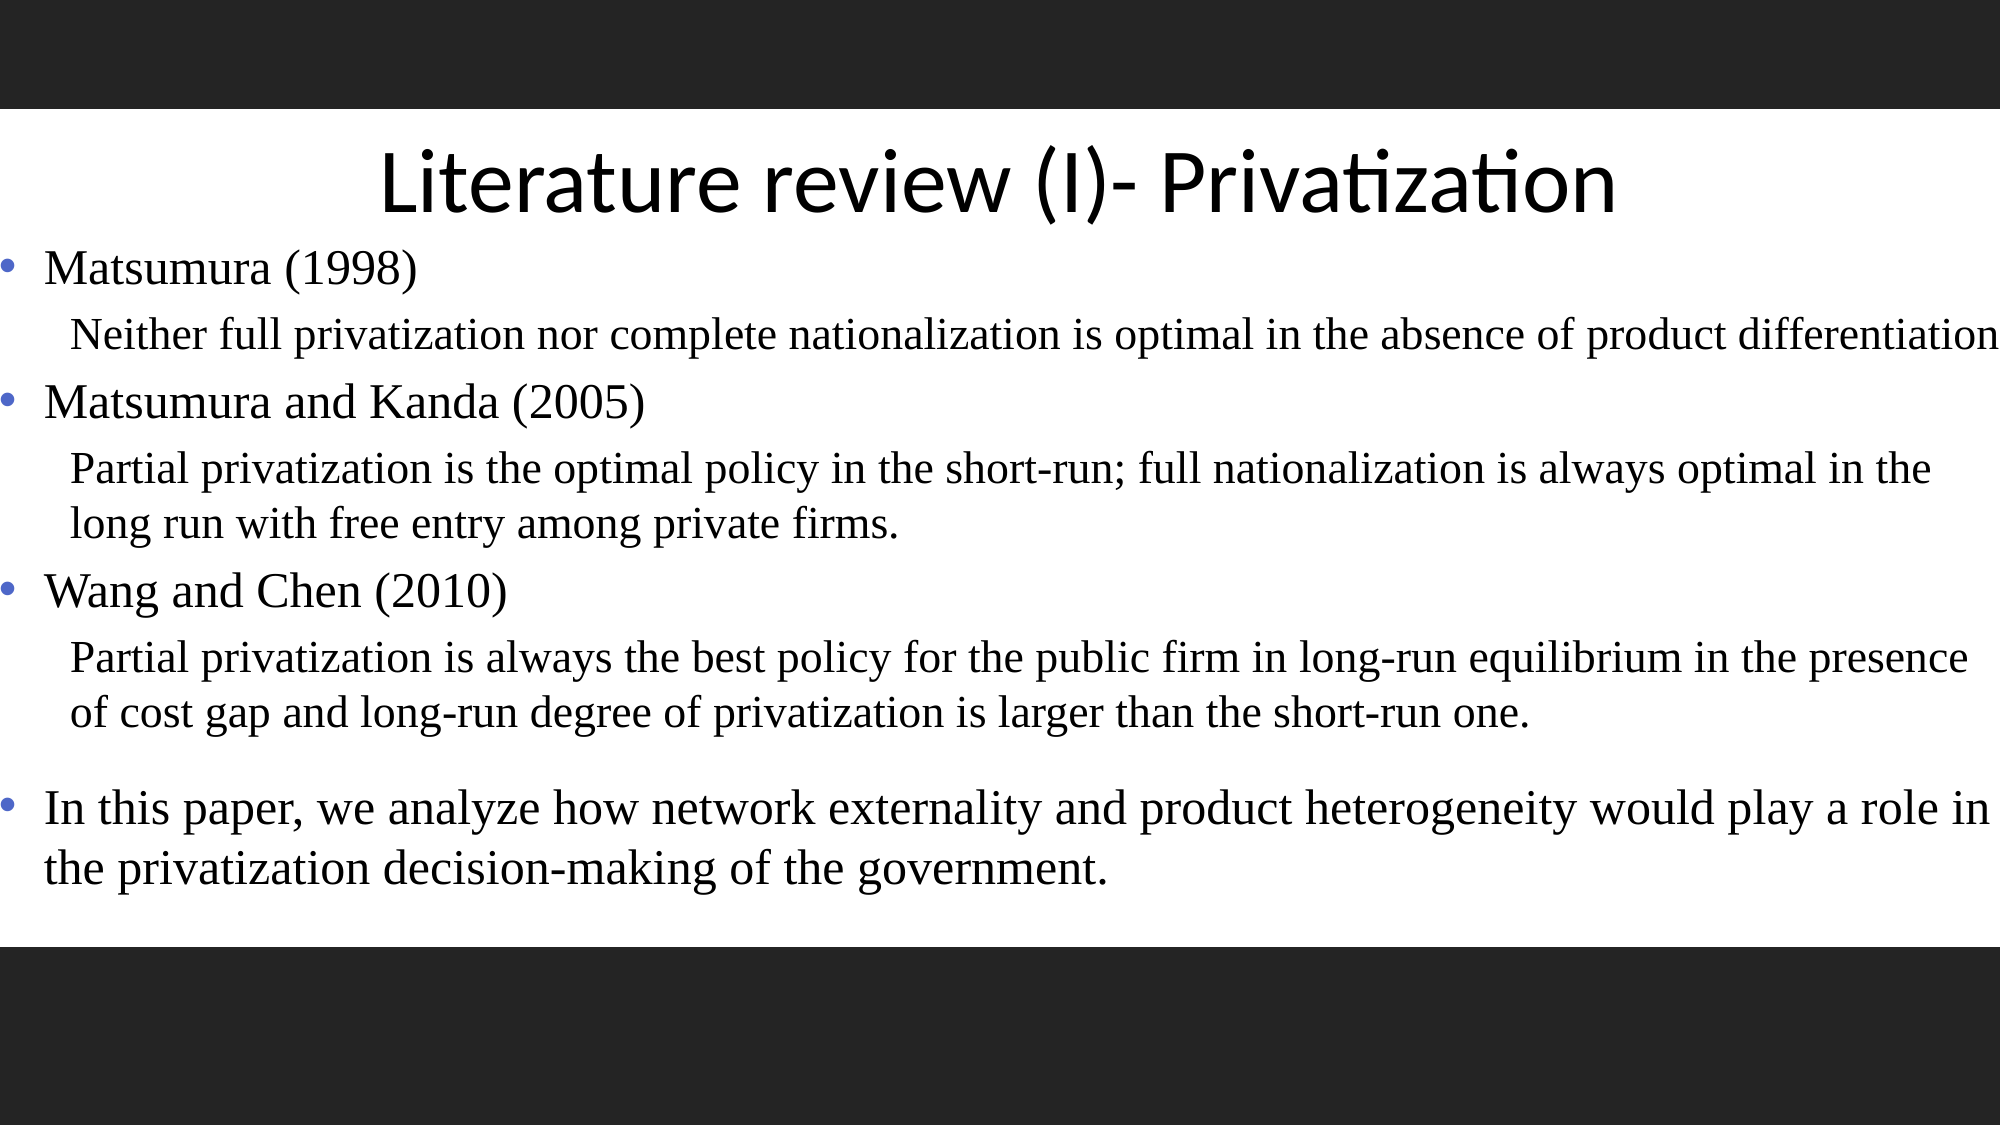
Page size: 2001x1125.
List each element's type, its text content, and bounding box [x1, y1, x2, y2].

text_box [0, 947, 2000, 1125]
text_box Literature review (I)- Privatization [275, 113, 1725, 227]
text_box [0, 0, 2000, 109]
text_box Matsumura (1998) Neither full privatization nor complete nationalization is optimal in the absence of product differentiation. Matsumura and Kanda (2005) Partial privatization is the optimal policy in the short-run; full nationalization is always optimal in the long run with free entry among private firms. Wang and Chen (2010) Partial privatization is always the best policy for the public firm in long-run equilibrium in the presence of cost gap and long-run degree of privatization is larger than the short-run one. In this paper, we analyze how network externality and product heterogeneity would play a role in the privatization decision-making of the government. [0, 227, 2000, 910]
